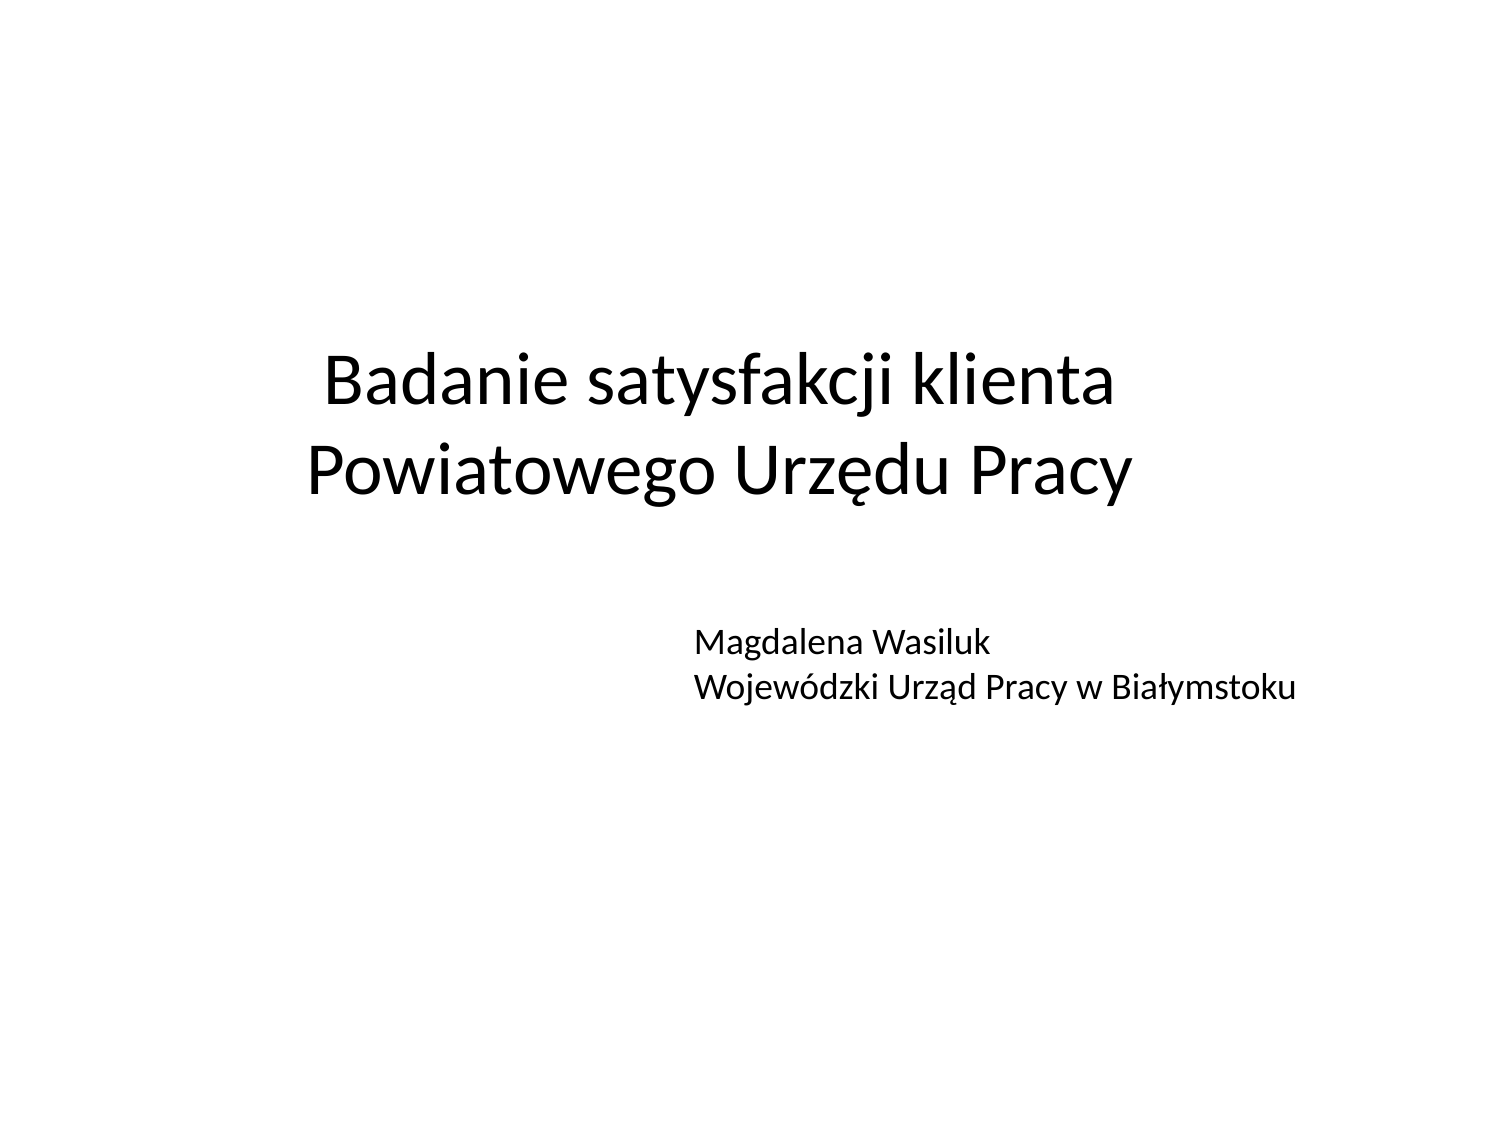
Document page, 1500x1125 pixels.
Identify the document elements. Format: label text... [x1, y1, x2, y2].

text_box Badanie satysfakcji klienta Powiatowego Urzędu Pracy [135, 322, 1306, 517]
text_box Magdalena Wasiluk Wojewódzki Urząd Pracy w Białymstoku [679, 609, 1329, 715]
